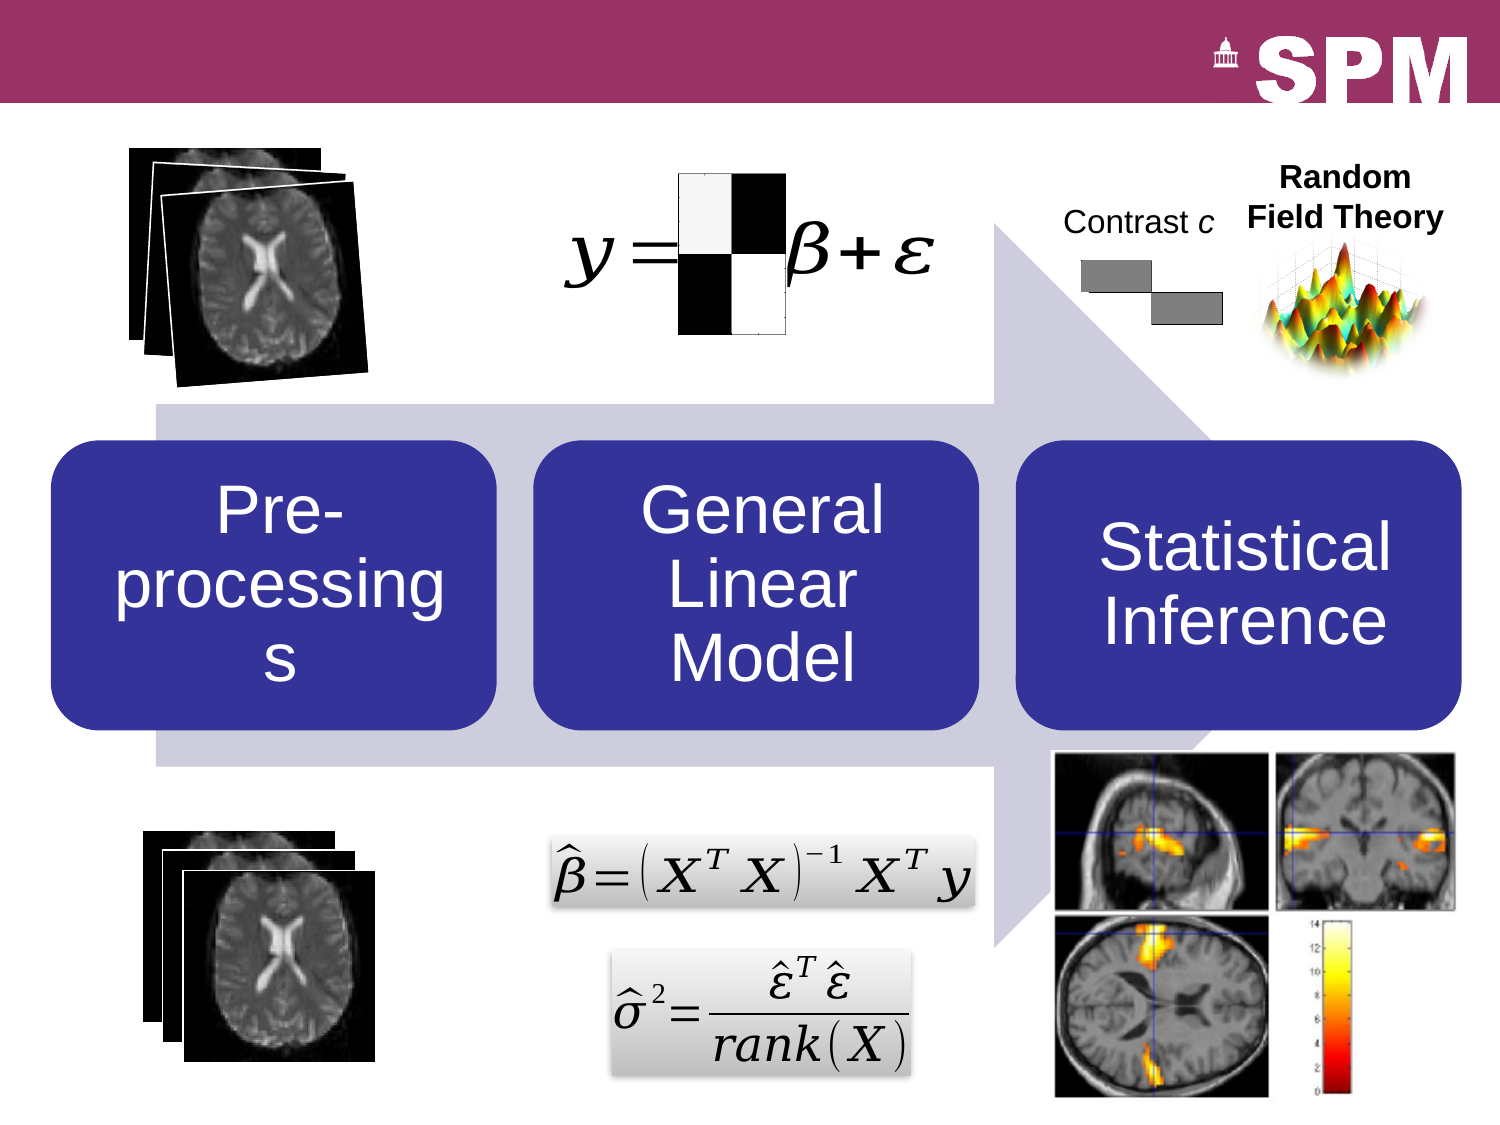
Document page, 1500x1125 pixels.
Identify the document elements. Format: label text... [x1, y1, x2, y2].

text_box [128, 147, 362, 381]
picture [0, 0, 1500, 113]
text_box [49, 222, 1463, 949]
text_box Contrast c [1048, 192, 1230, 221]
picture [1050, 749, 1464, 1103]
picture [1241, 222, 1438, 386]
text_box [142, 830, 376, 1063]
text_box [562, 172, 941, 336]
text_box Random Field Theory [1232, 147, 1460, 222]
